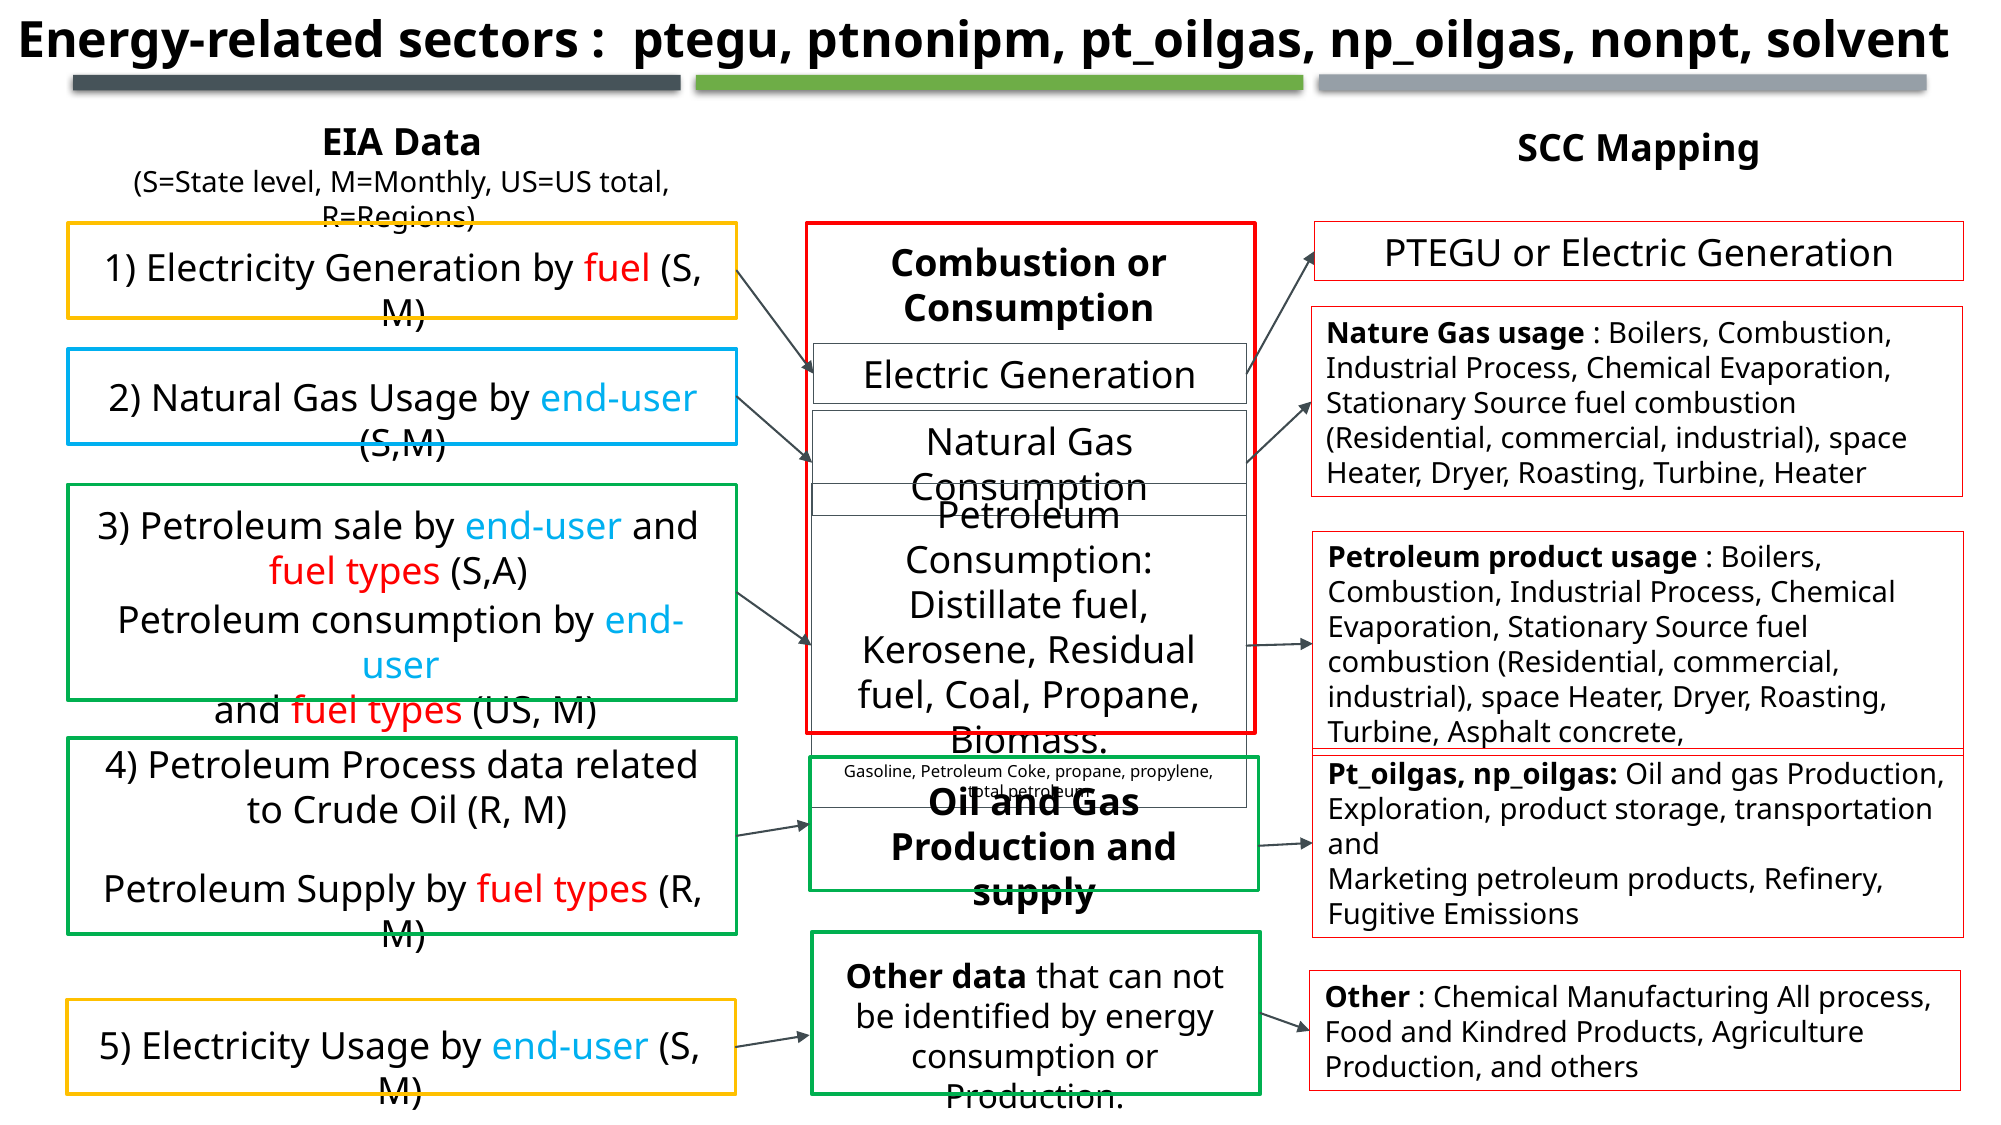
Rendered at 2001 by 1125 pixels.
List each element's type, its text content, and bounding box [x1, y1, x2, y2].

text_box Petroleum Consumption: Distillate fuel, Kerosene, Residual fuel, Coal, Propane, Biomass. Gasoline, Petroleum Coke, propane, propylene, total petroleum [811, 735, 1247, 755]
text_box SCC Mapping [1312, 116, 1966, 177]
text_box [67, 348, 739, 445]
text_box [1246, 601, 1314, 628]
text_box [65, 999, 737, 1095]
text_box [1246, 250, 1316, 375]
text_box Energy-related sectors : ptegu, ptnonipm, pt_oilgas, np_oilgas, nonpt, solvent [2, 0, 1966, 76]
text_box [1258, 823, 1314, 827]
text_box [1259, 1012, 1311, 1033]
text_box Petroleum consumption by end-user and fuel types (US, M) [69, 702, 732, 733]
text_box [735, 1015, 811, 1048]
text_box [810, 930, 1262, 1096]
text_box Other data that can not be identified by energy consumption or Production. [809, 1056, 1261, 1123]
text_box [66, 736, 738, 936]
text_box [66, 483, 738, 702]
text_box Petroleum product usage : Boilers, Combustion, Industrial Process, Chemical Evaporation, Stationary Source fuel combustion (Residential, commercial, industrial), space Heater, Dryer, Roasting, Turbine, Asphalt concrete, [1312, 531, 1964, 748]
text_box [736, 823, 811, 837]
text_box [1246, 402, 1312, 443]
text_box EIA Data (S=State level, M=Monthly, US=US total, R=Regions) [75, 111, 729, 220]
text_box Petroleum Supply by fuel types (R, M) [67, 857, 739, 963]
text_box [736, 395, 813, 443]
text_box [808, 755, 1260, 892]
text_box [67, 222, 739, 319]
text_box Other : Chemical Manufacturing All process, Food and Kindred Products, Agriculture Production, and others [1309, 970, 1961, 1091]
text_box PTEGU or Electric Generation [1314, 221, 1964, 281]
text_box Pt_oilgas, np_oilgas: Oil and gas Production, Exploration, product storage, transportation and Marketing petroleum products, Refinery, Fugitive Emissions [1312, 748, 1964, 938]
text_box [805, 221, 1257, 735]
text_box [736, 270, 815, 375]
text_box Oil and Gas Production and supply [809, 892, 1259, 921]
text_box Nature Gas usage : Boilers, Combustion, Industrial Process, Chemical Evaporation, Stationary Source fuel combustion (Residential, commercial, industrial), space Heater, Dryer, Roasting, Turbine, Heater [1311, 306, 1963, 497]
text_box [736, 591, 813, 603]
